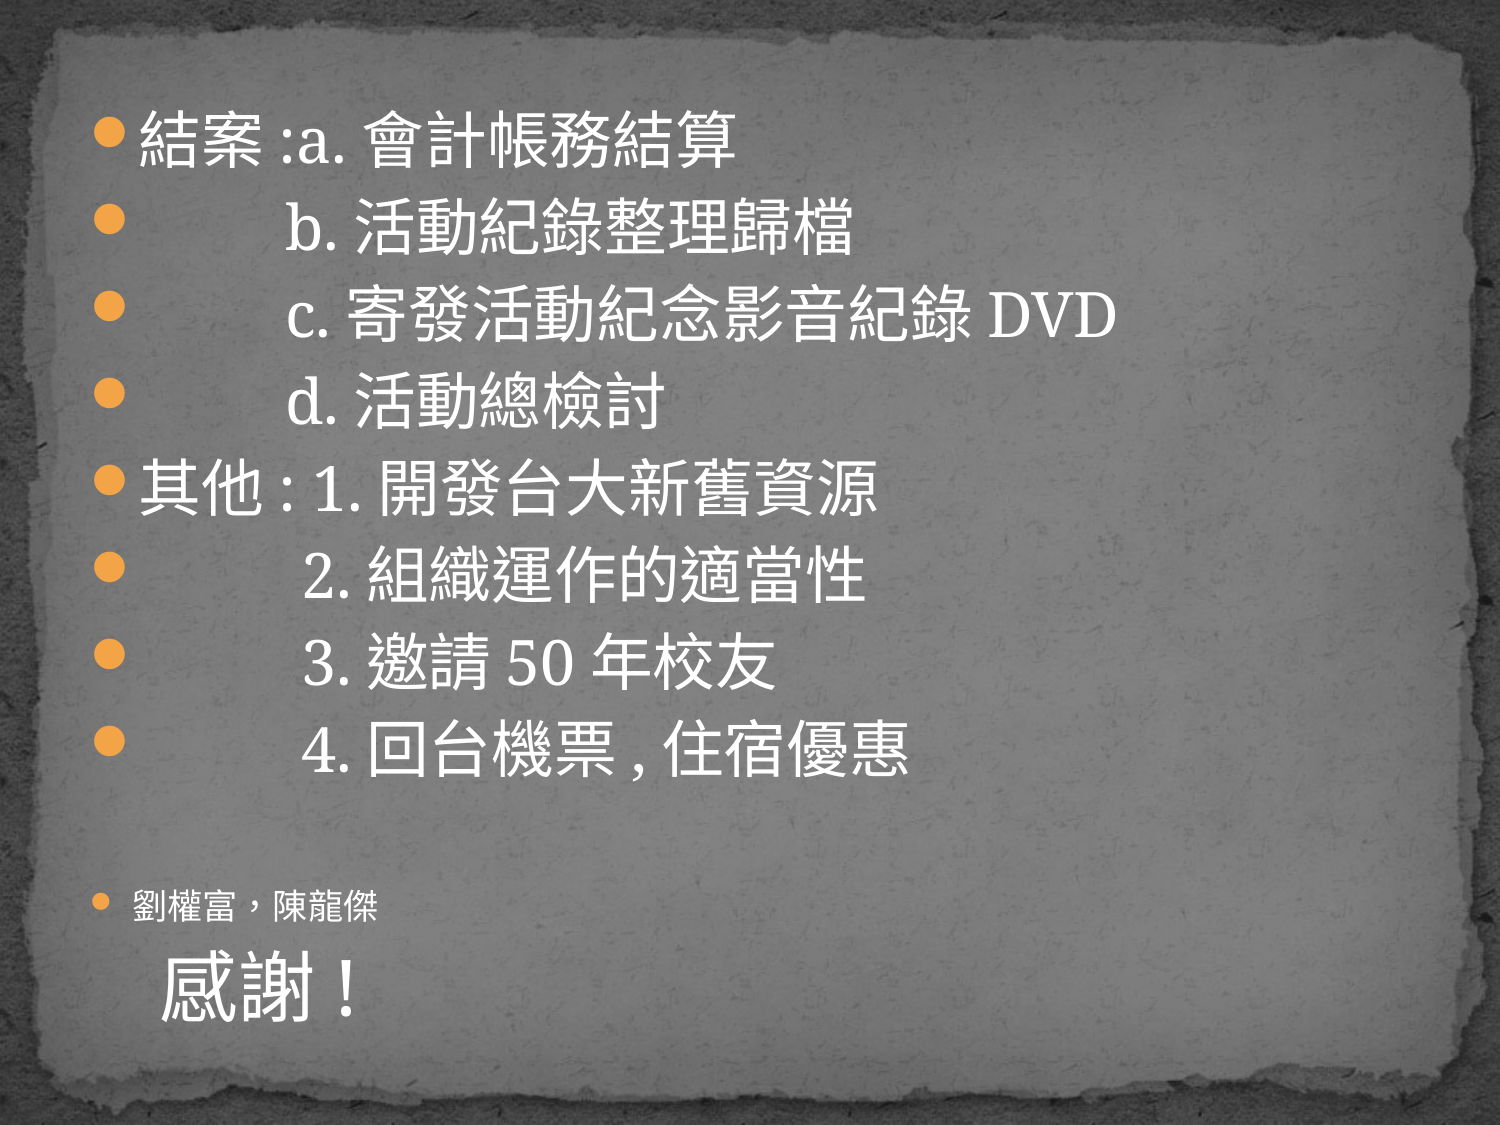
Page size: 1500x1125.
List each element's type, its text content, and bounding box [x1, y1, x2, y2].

list 結案:a.會計帳務結算 b.活動紀錄整理歸檔 c.寄發活動紀念影音紀錄DVD d.活動總檢討 其他: 1.開發台大新舊資源 2.組織運作的適當性 3.邀請50年校友 4.回台機票,住宿優惠 劉權富，陳龍傑 感謝! [75, 93, 1425, 1043]
